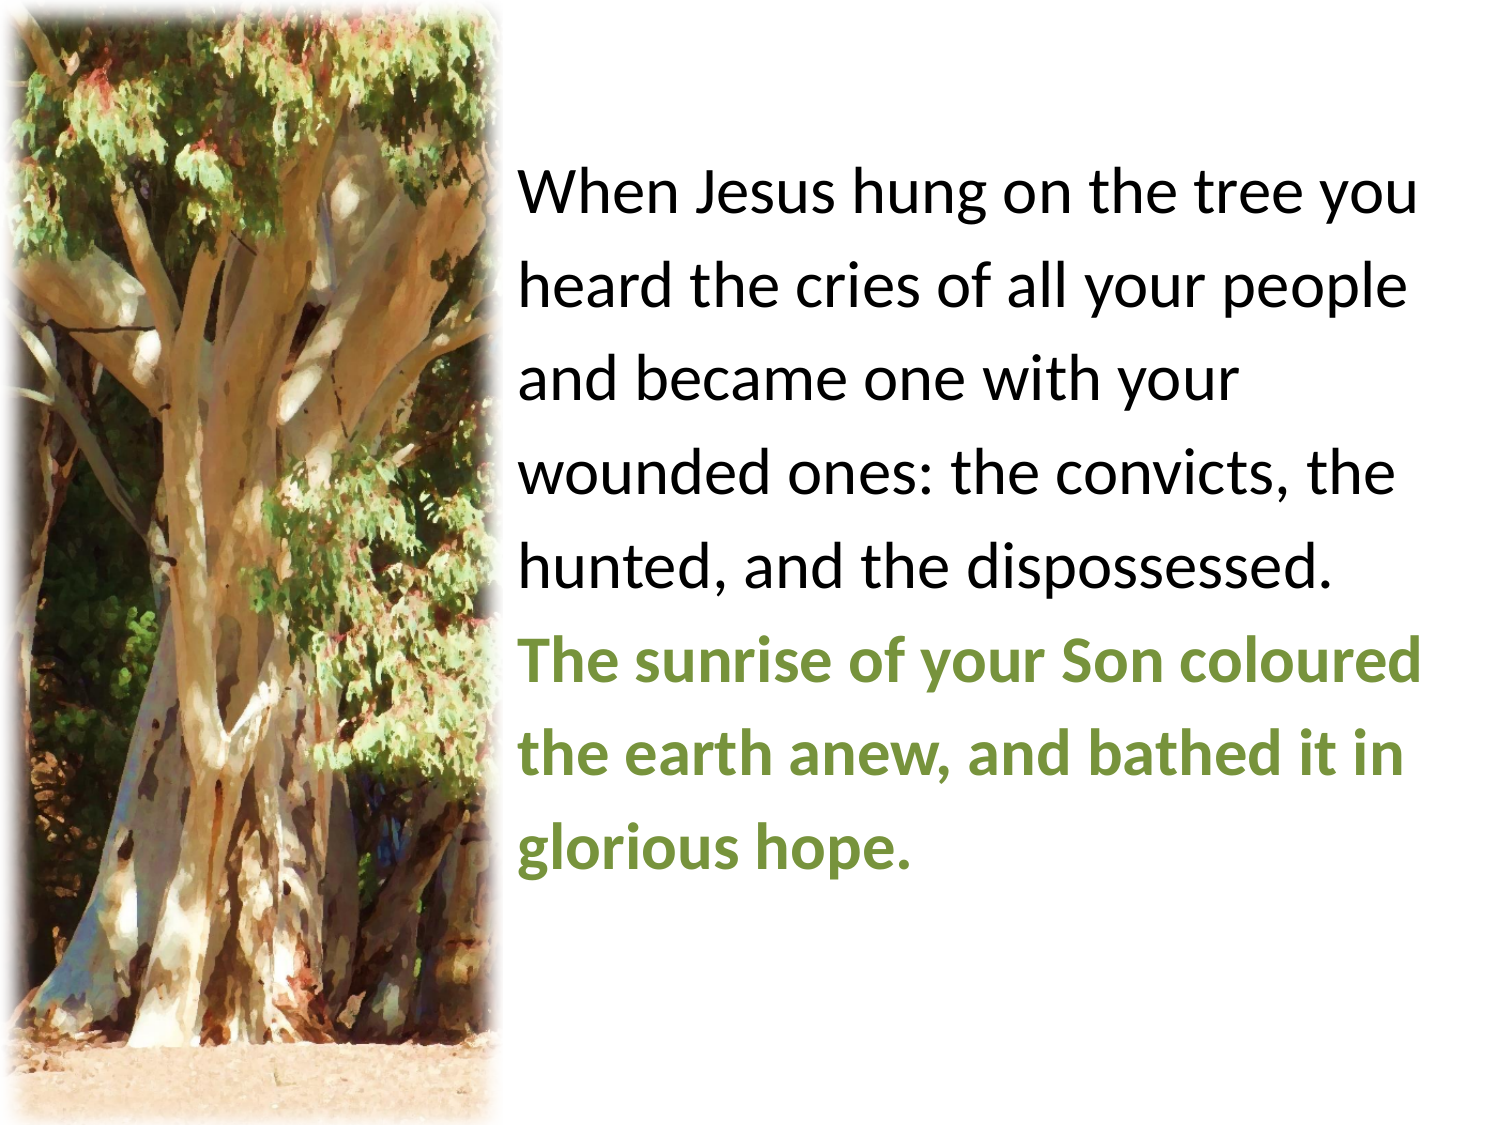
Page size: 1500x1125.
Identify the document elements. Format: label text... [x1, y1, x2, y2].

picture [0, 0, 503, 1125]
text_box When Jesus hung on the tree you heard the cries of all your people and became one with your wounded ones: the convicts, the hunted, and the dispossessed. The sunrise of your Son coloured the earth anew, and bathed it in glorious hope. [508, 125, 1448, 891]
